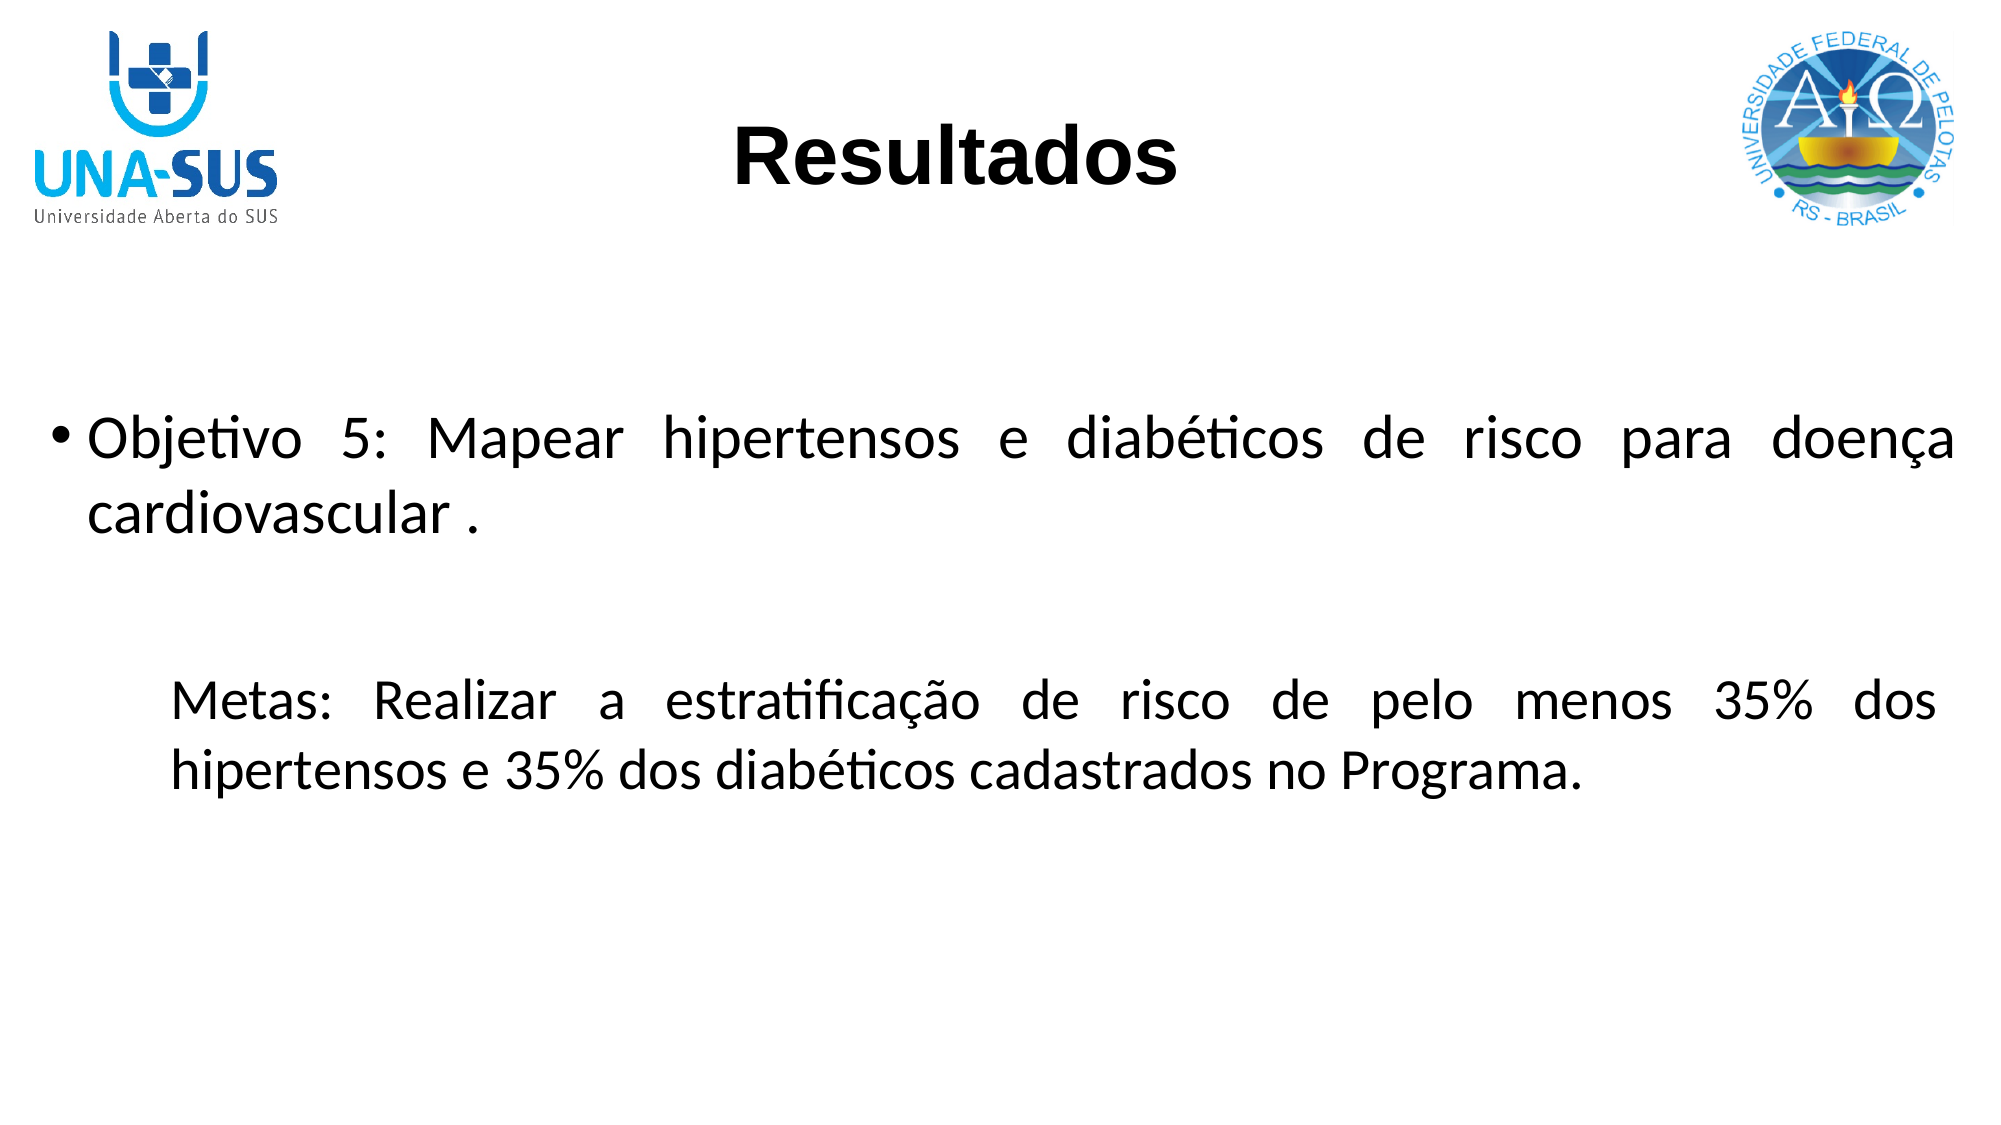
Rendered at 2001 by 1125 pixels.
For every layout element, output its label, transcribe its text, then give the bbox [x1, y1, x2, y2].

picture [35, 31, 277, 223]
text_box Metas: Realizar a estratificação de risco de pelo menos 35% dos hipertensos e 35% dos diabéticos cadastrados no Programa. [155, 654, 1954, 809]
list Objetivo 5: Mapear hipertensos e diabéticos de risco para doença cardiovascular . [35, 388, 1974, 538]
picture [1742, 31, 1954, 226]
text_box Resultados [550, 93, 1363, 209]
